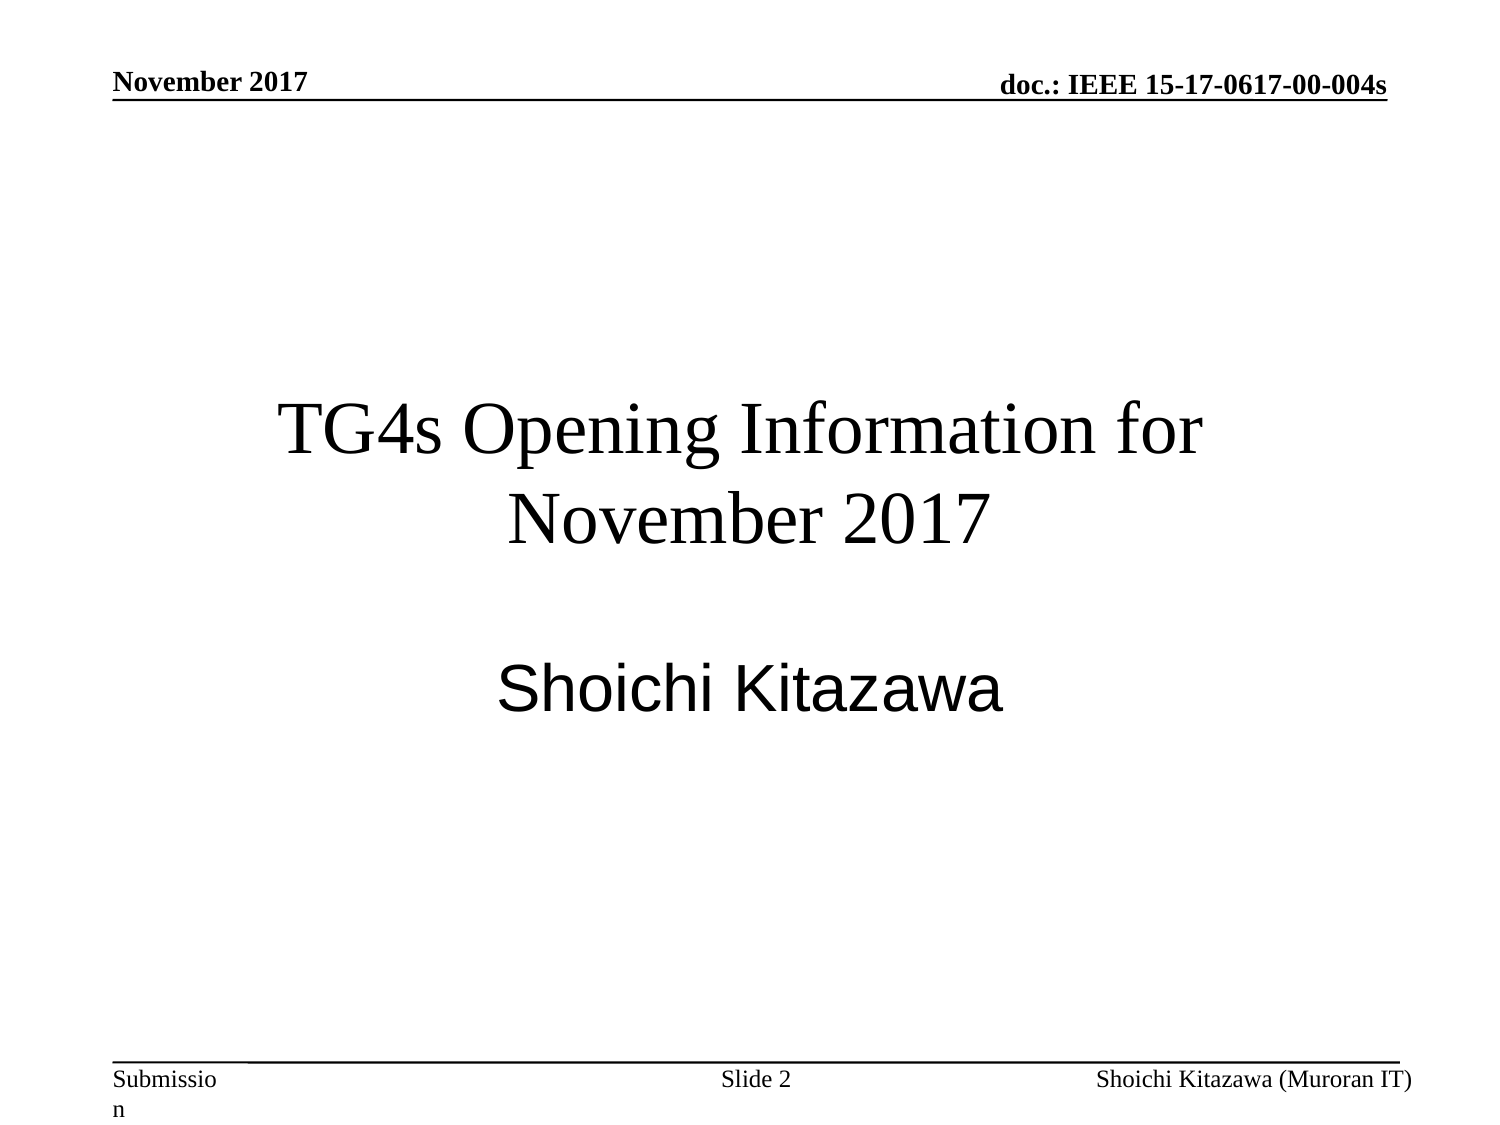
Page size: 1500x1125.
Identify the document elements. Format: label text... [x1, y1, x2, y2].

footer Shoichi Kitazawa (Muroran IT) [900, 1062, 1413, 1093]
slide_number Slide 2 [712, 1062, 800, 1093]
subtitle Shoichi Kitazawa [224, 637, 1276, 926]
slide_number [112, 62, 375, 98]
title TG4s Opening Information for November 2017 [41, 374, 1459, 563]
